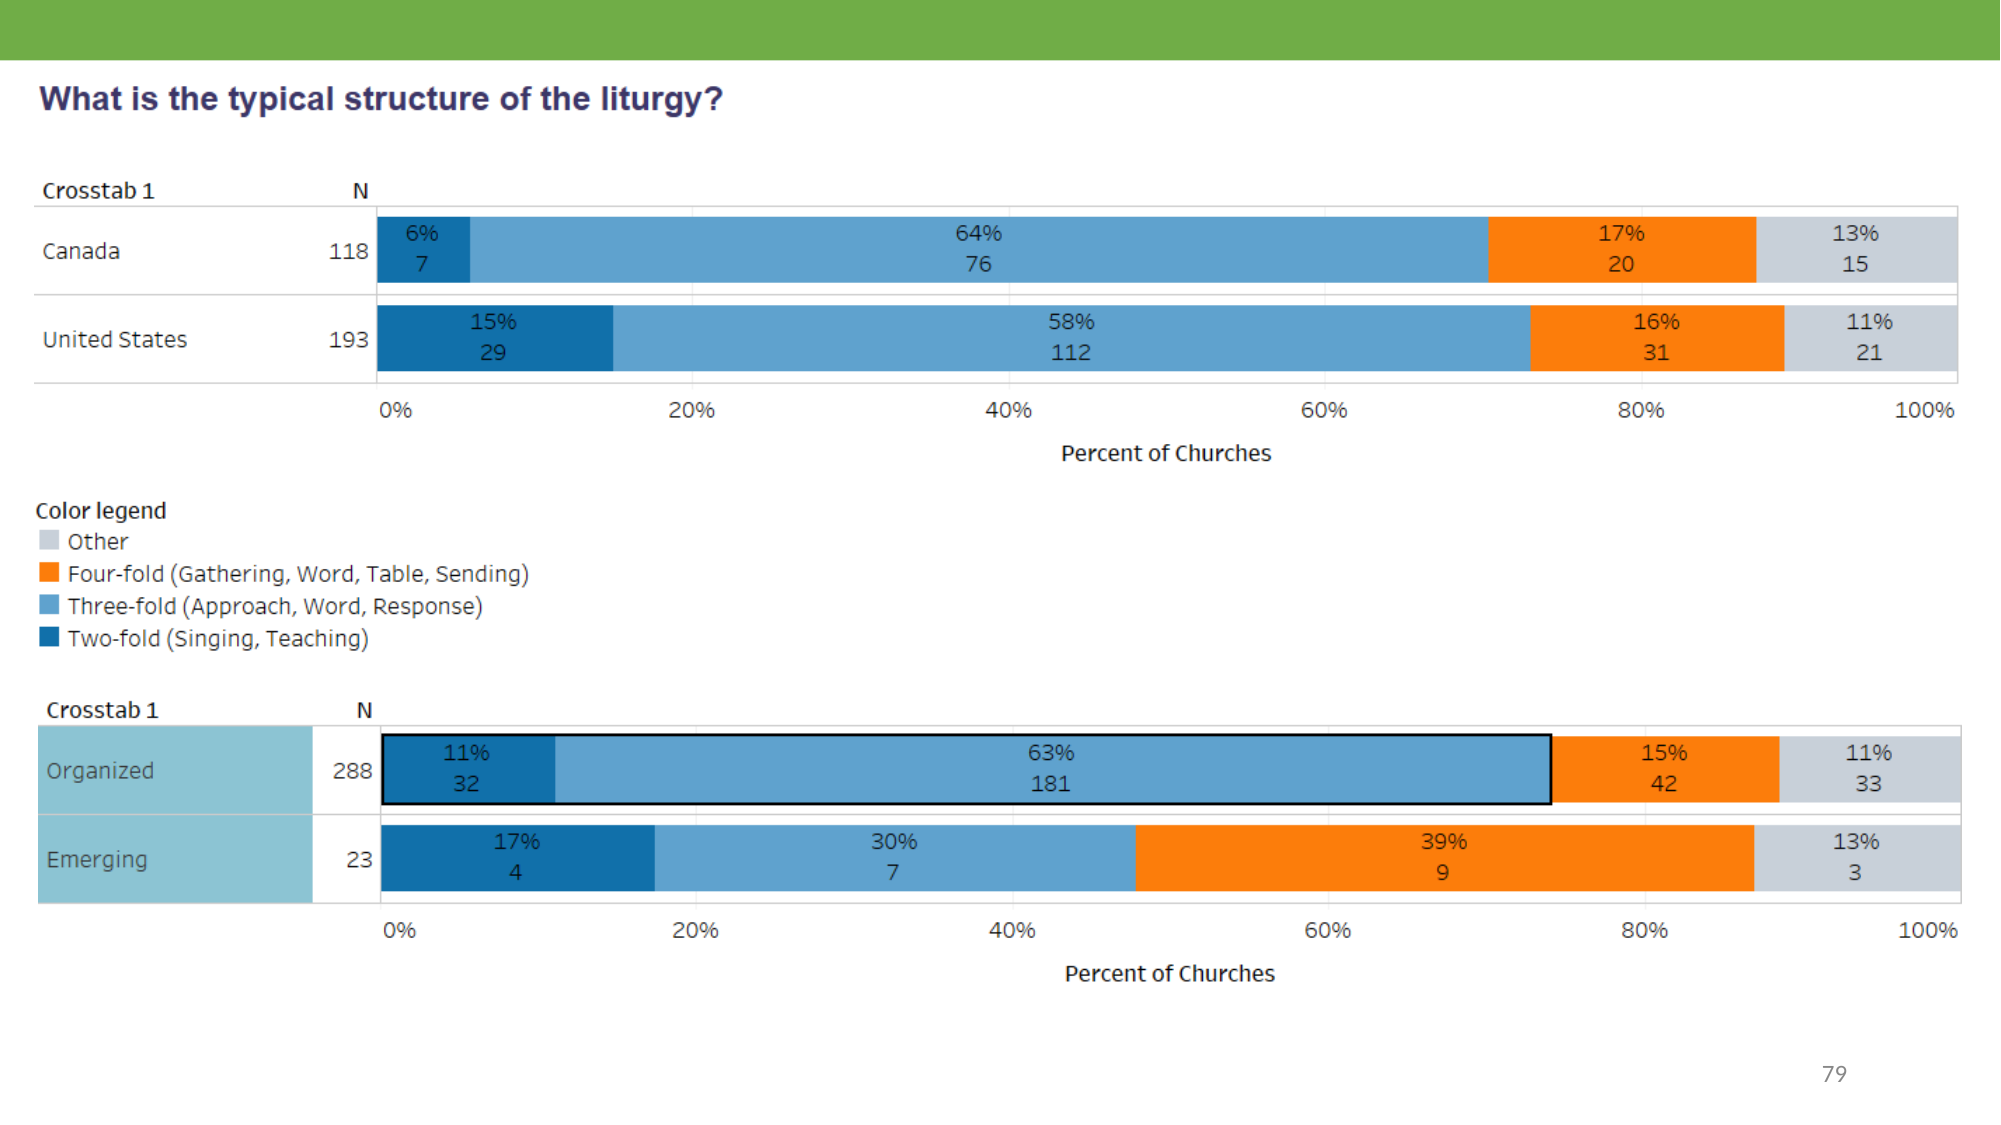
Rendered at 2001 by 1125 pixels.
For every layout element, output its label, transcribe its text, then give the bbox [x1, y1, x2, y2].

slide_number 79 [1412, 1042, 1863, 1103]
picture [33, 71, 1960, 655]
text_box [0, 0, 2000, 61]
picture [38, 697, 1962, 1000]
